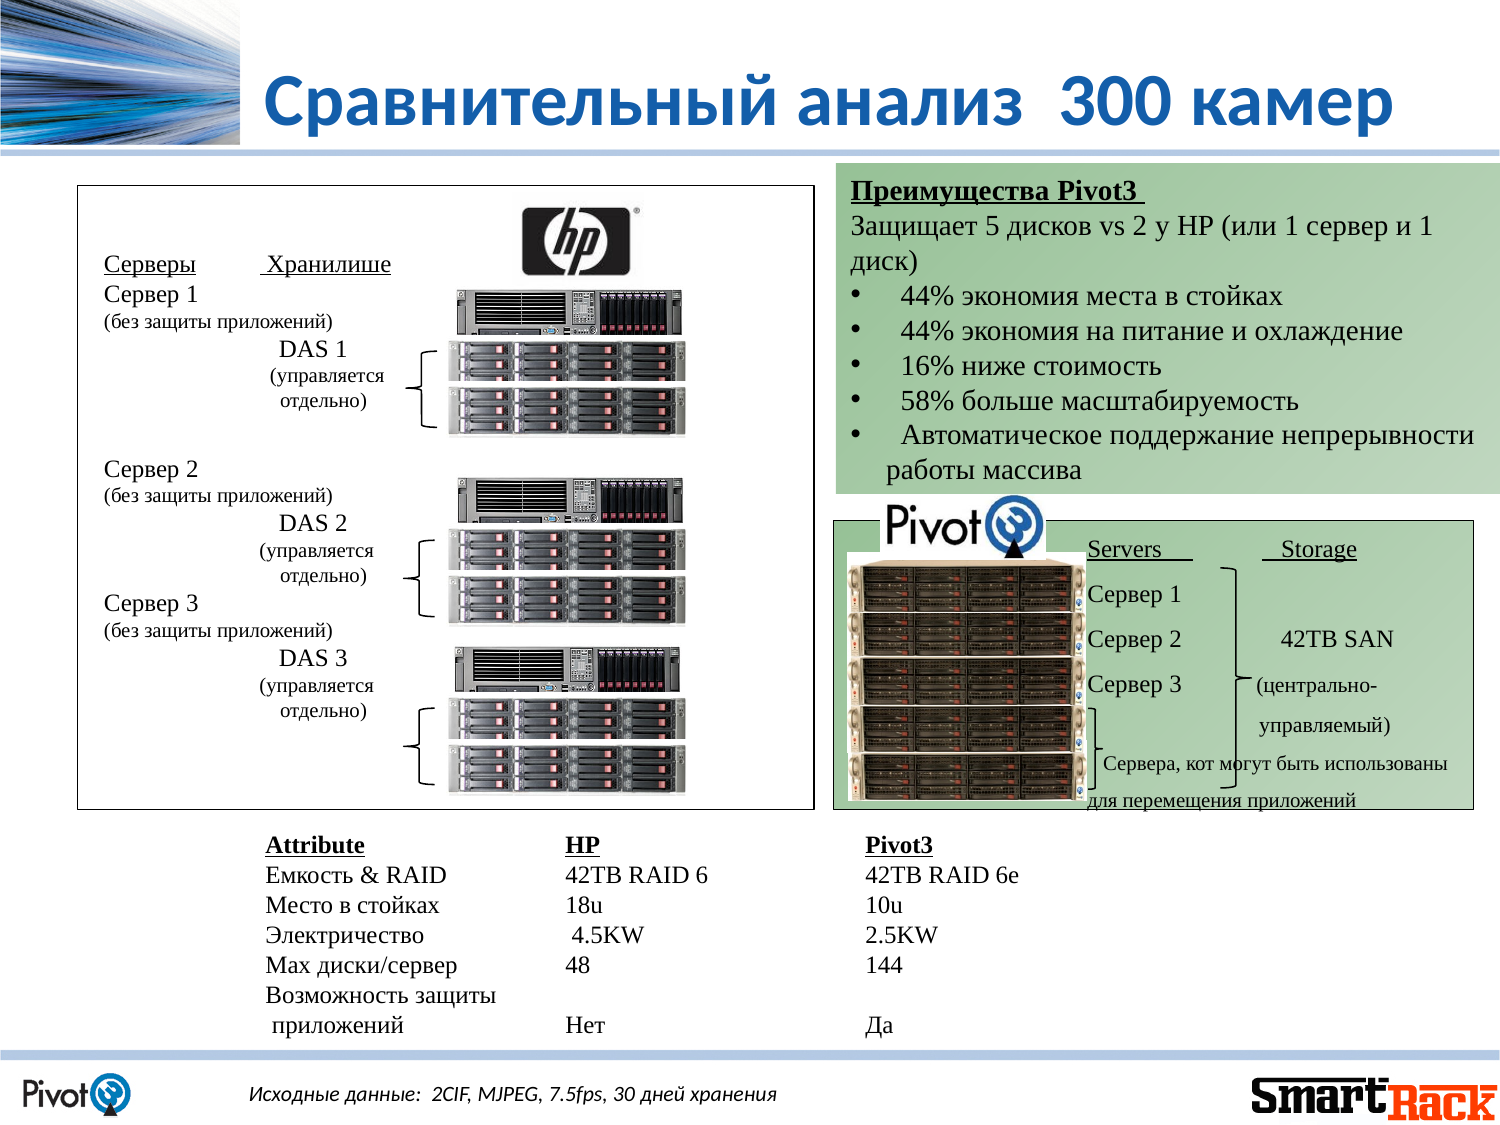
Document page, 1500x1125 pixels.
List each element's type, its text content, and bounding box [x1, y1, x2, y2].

picture [446, 173, 695, 827]
text_box Servers Storage Сервер 1 Сервер 2 42TB SAN Сервер 3 (центрально- управляемый) Сервера, кот могут быть использованы для перемещения приложений [1072, 510, 1482, 820]
picture [880, 491, 1046, 560]
text_box Преимущества Pivot3 Защищает 5 дисков vs 2 у HP (или 1 сервер и 1 диск) 44% экономия места в стойках 44% экономия на питание и охлаждение 16% ниже стоимость 58% больше масштабируемость Автоматическое поддержание непрерывности работы массива [835, 163, 1500, 494]
text_box Attribute HP Pivot3 Емкость & RAID 42TB RAID 6 42TB RAID 6e Место в стойках 18u 10u Электричество 4.5KW 2.5KW Max диски/сервер 48 144 Возможность защиты приложений Нет Да [250, 821, 1440, 1046]
text_box Исходные данные: 2CIF, MJPEG, 7.5fps, 30 дней хранения [234, 1072, 793, 1114]
picture [848, 739, 1087, 801]
text_box [1220, 567, 1252, 788]
text_box [77, 185, 446, 810]
text_box [833, 520, 1072, 810]
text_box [847, 551, 1086, 754]
picture [0, 1049, 1500, 1125]
picture [0, 0, 1500, 157]
title Сравнительный анализ 300 камер [249, 58, 1500, 149]
text_box [1091, 708, 1103, 790]
text_box [696, 185, 815, 810]
